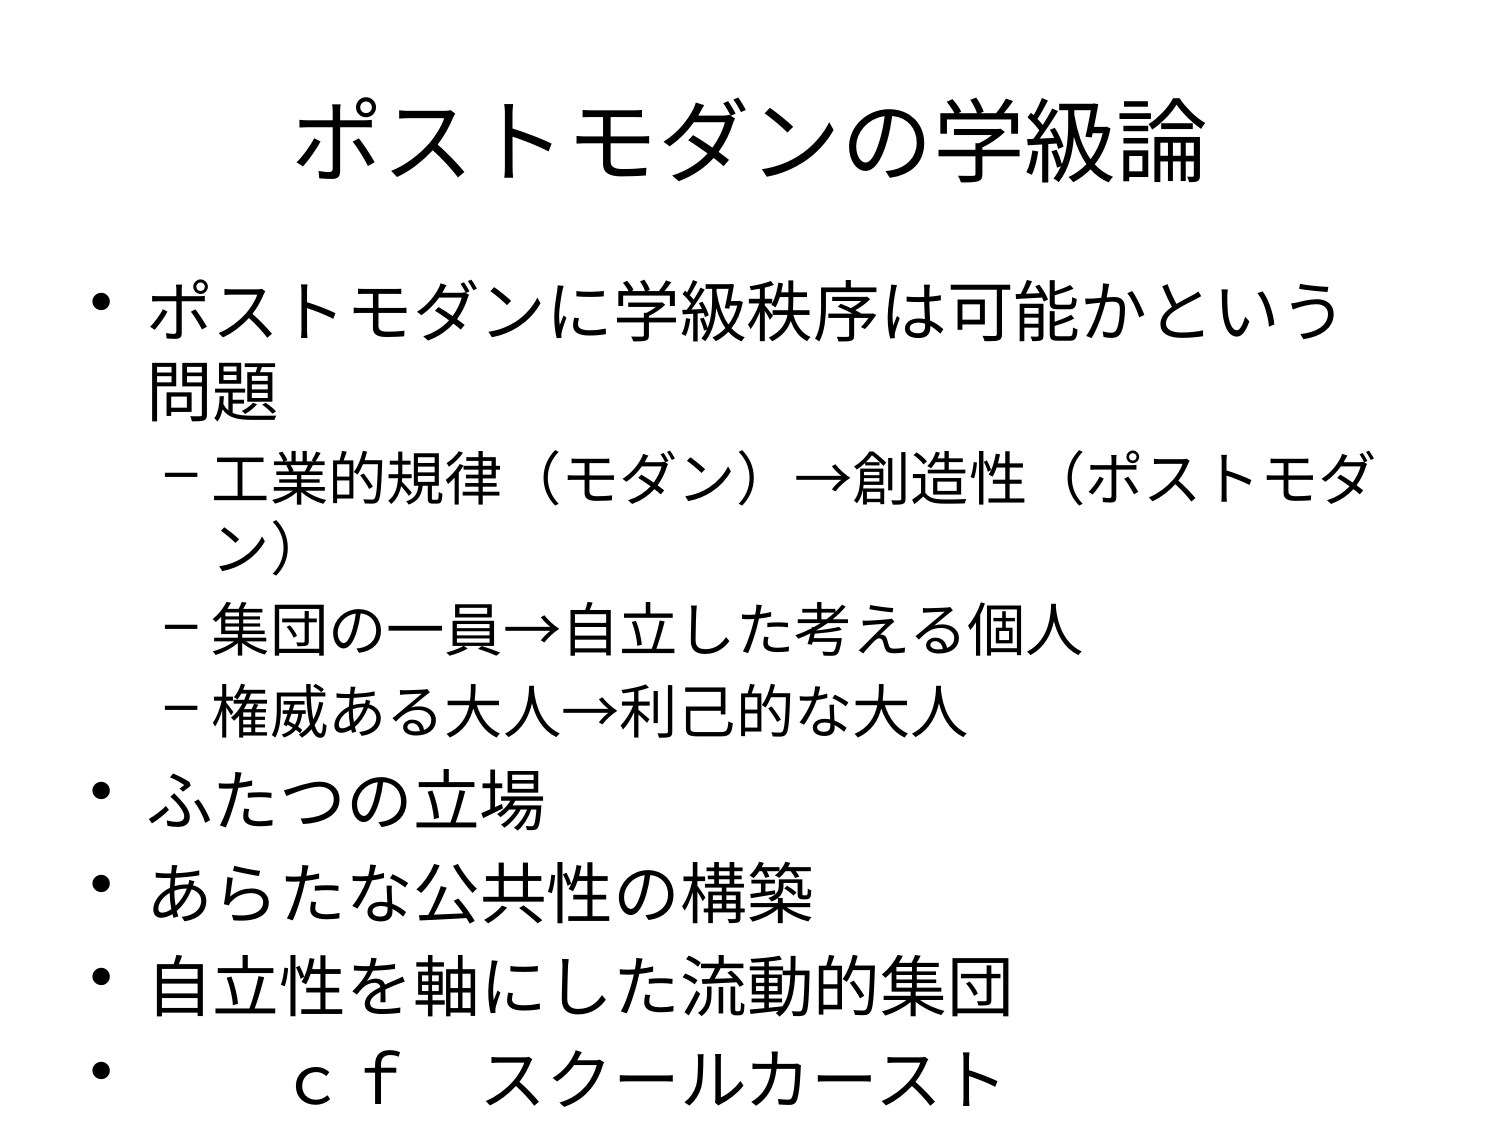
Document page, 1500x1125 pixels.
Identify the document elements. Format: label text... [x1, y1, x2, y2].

list ポストモダンに学級秩序は可能かという問題 工業的規律（モダン）→創造性（ポストモダン） 集団の一員→自立した考える個人 権威ある大人→利己的な大人 ふたつの立場 あらたな公共性の構築 自立性を軸にした流動的集団 ｃｆ スクールカースト [74, 262, 1426, 1006]
title ポストモダンの学級論 [74, 44, 1426, 233]
